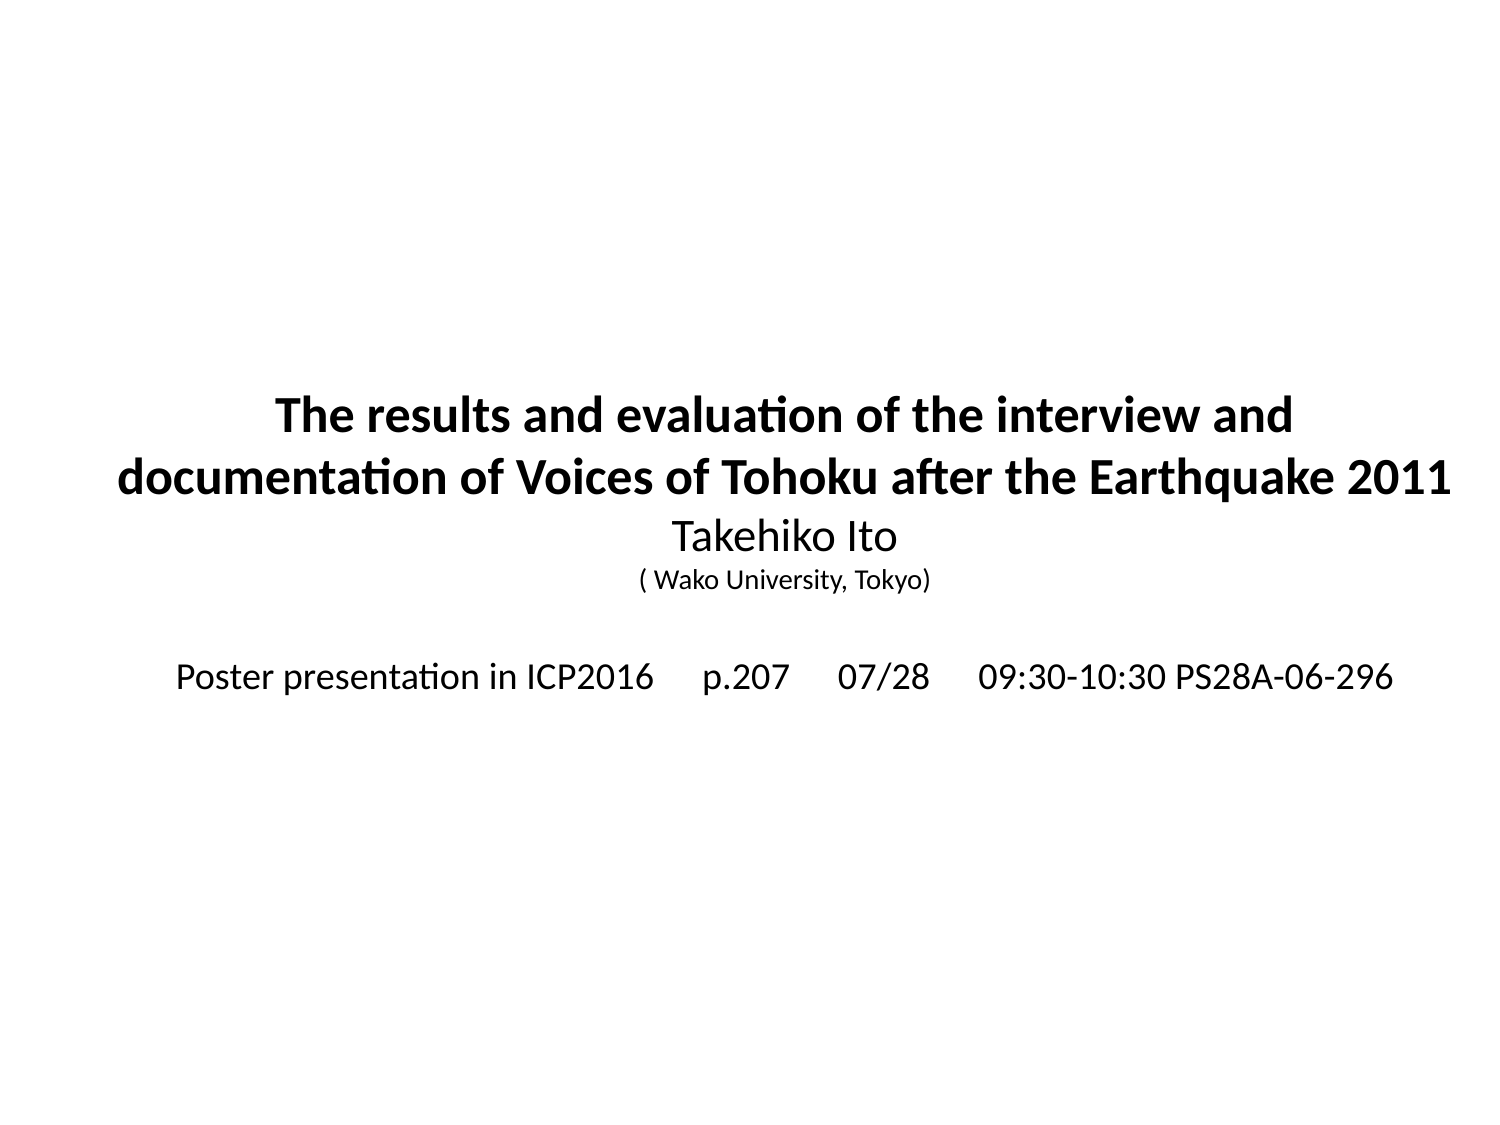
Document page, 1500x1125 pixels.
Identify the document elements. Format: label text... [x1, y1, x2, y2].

title The results and evaluation of the interview and documentation of Voices of Tohoku after the Earthquake 2011 Takehiko Ito ( Wako University, Tokyo) Poster presentation in ICP2016 p.207 07/28 09:30-10:30 PS28A-06-296 [100, 361, 1470, 717]
